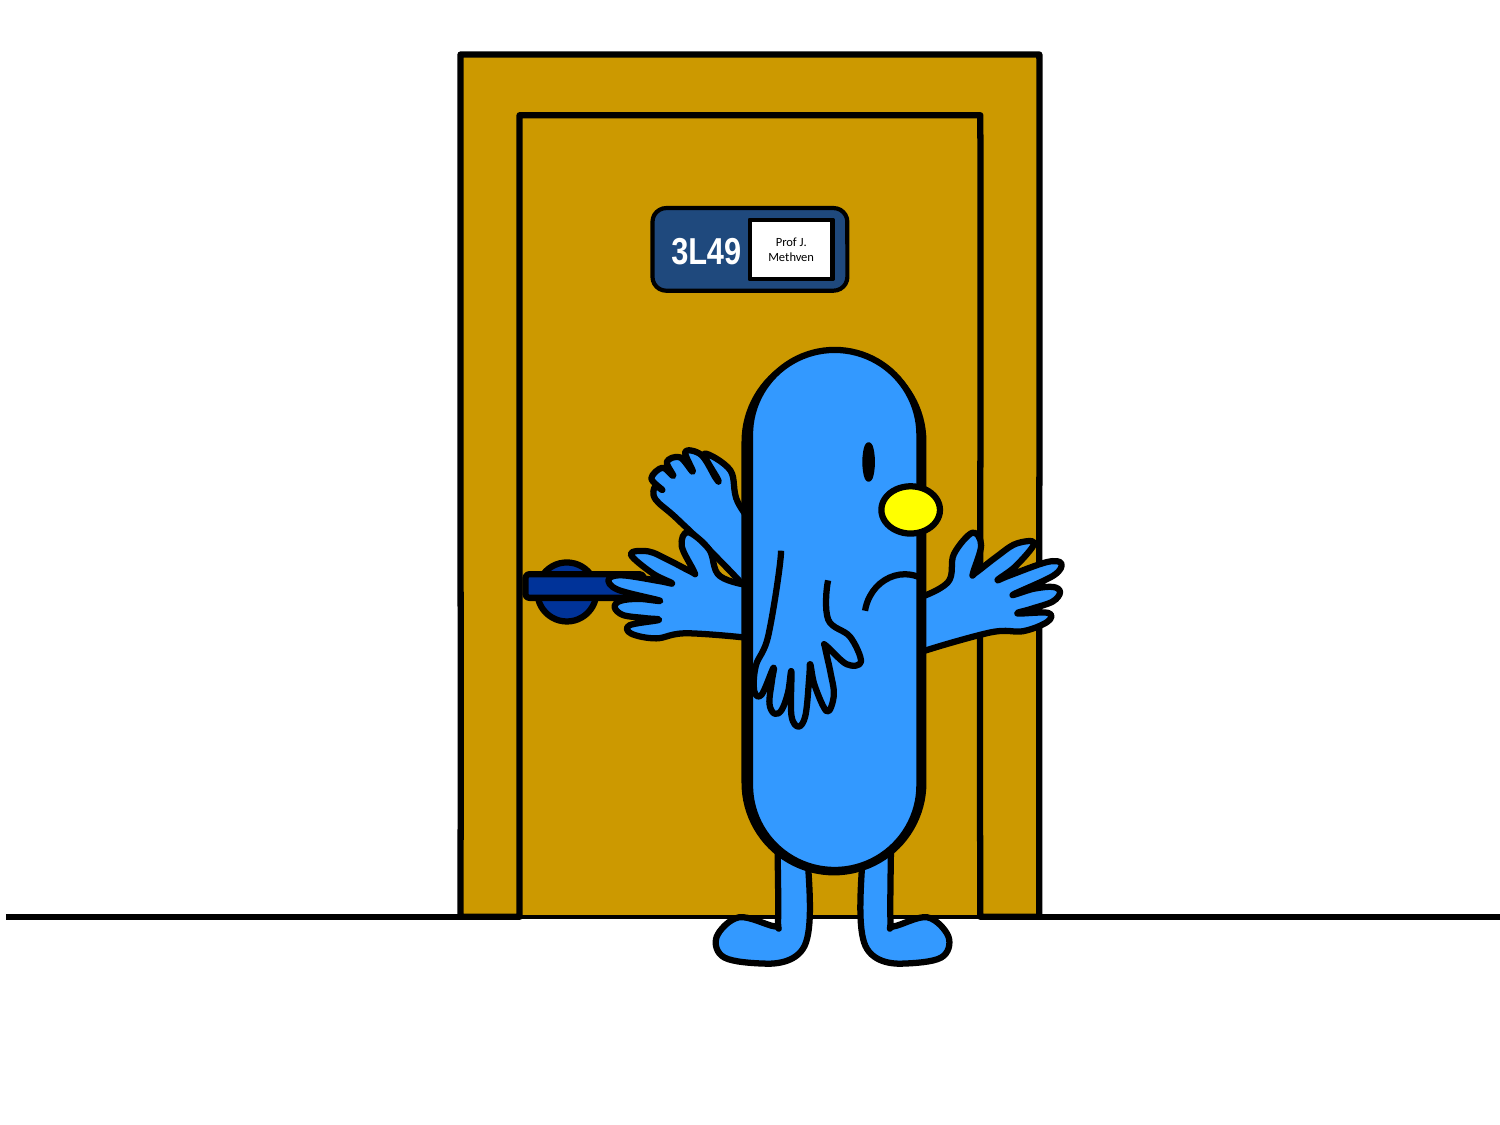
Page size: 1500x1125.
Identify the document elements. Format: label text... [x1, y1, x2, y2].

text_box [648, 572, 661, 580]
text_box [714, 557, 738, 582]
text_box [949, 531, 1063, 645]
text_box [892, 637, 978, 919]
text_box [749, 349, 946, 871]
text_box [525, 562, 644, 622]
text_box [714, 879, 811, 965]
text_box Prof J. Methven [748, 218, 835, 281]
text_box [522, 627, 777, 919]
text_box [650, 449, 742, 583]
text_box [810, 879, 860, 919]
text_box [859, 879, 951, 965]
text_box 3L49 [650, 205, 850, 293]
text_box [626, 531, 742, 640]
text_box [458, 52, 1042, 919]
text_box [522, 118, 978, 576]
